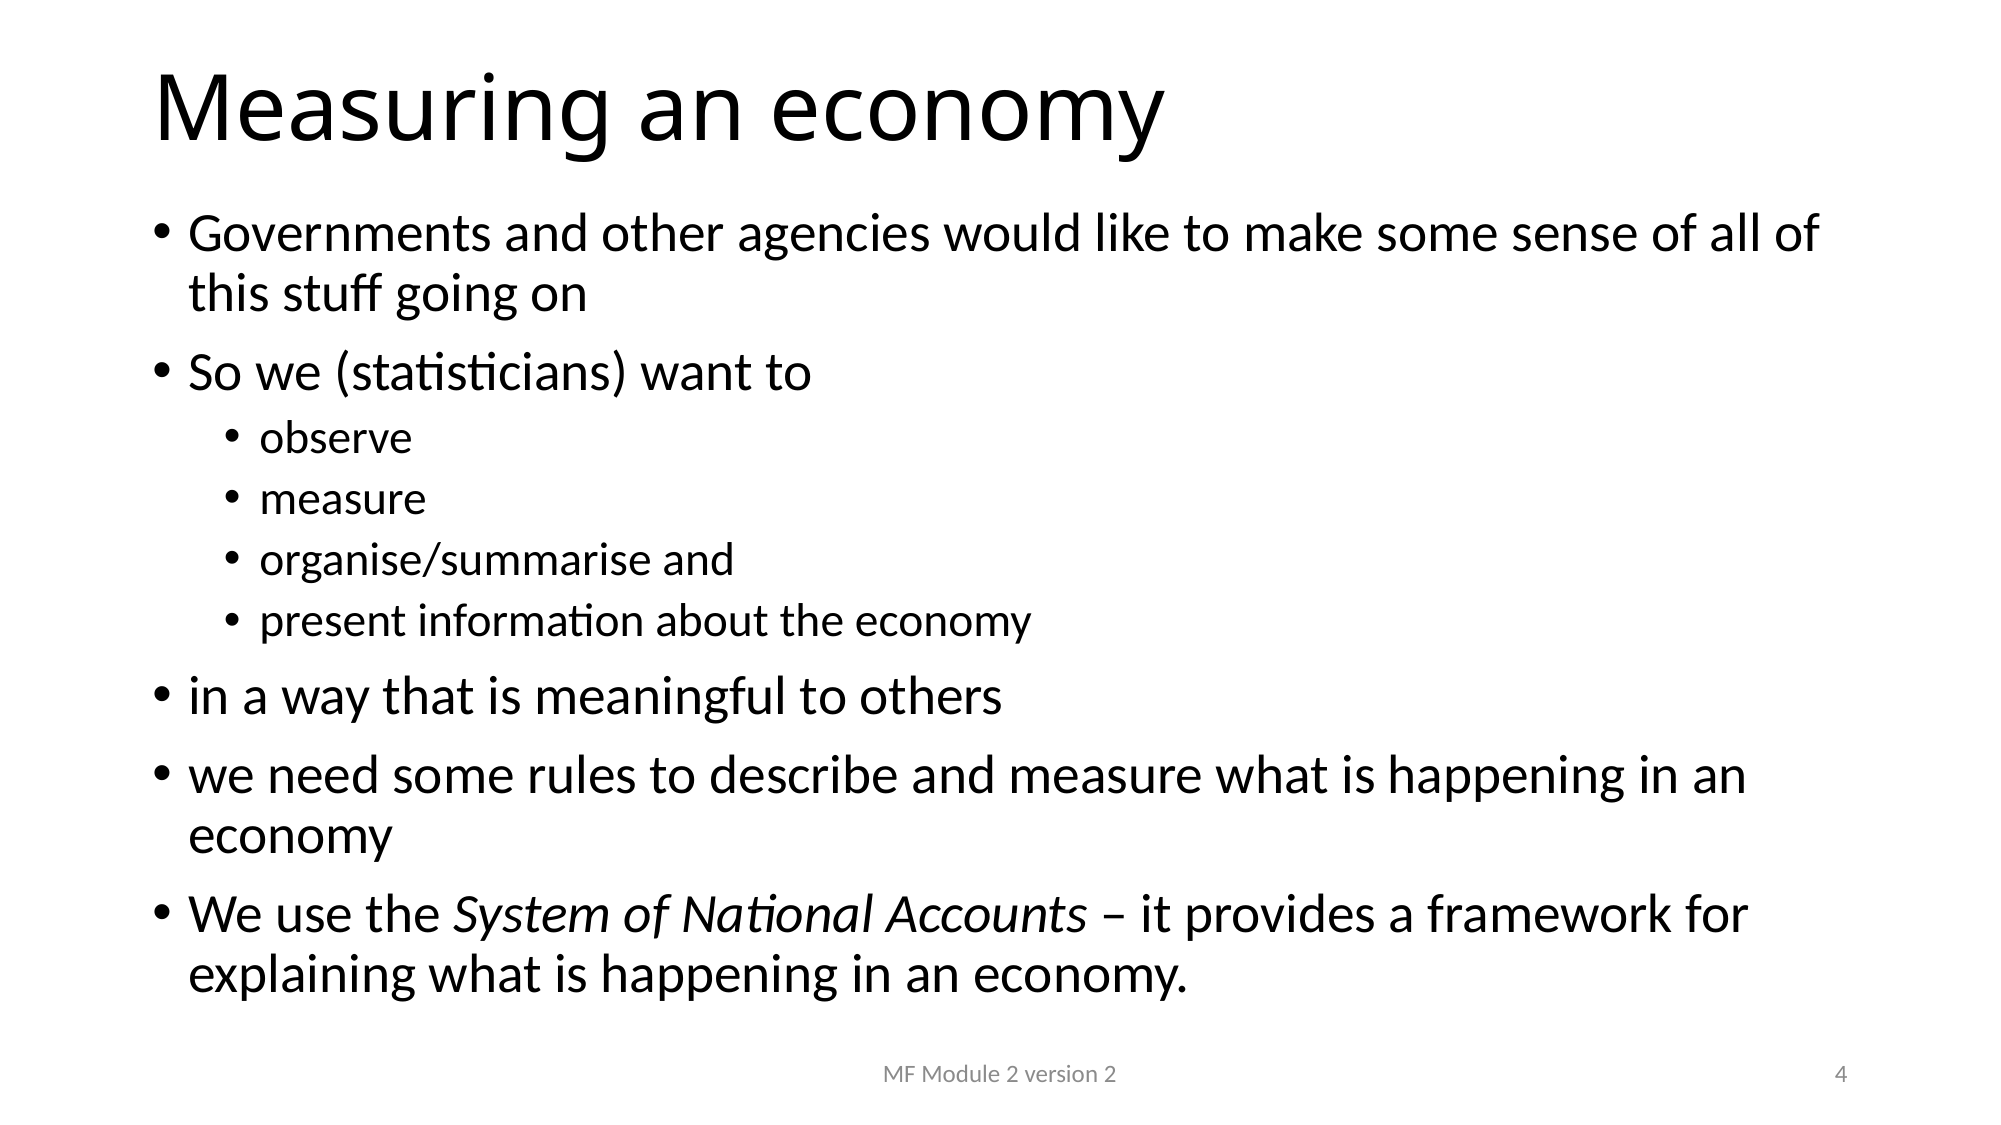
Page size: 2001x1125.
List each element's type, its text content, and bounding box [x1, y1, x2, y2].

footer MF Module 2 version 2 [662, 1042, 1338, 1103]
list Governments and other agencies would like to make some sense of all of this stuff going on So we (statisticians) want to observe measure organise/summarise and present information about the economy in a way that is meaningful to others we need some rules to describe and measure what is happening in an economy We use the System of National Accounts – it provides a framework for explaining what is happening in an economy. [137, 196, 1863, 1014]
title Measuring an economy [137, 25, 1863, 196]
slide_number 4 [1412, 1042, 1863, 1103]
